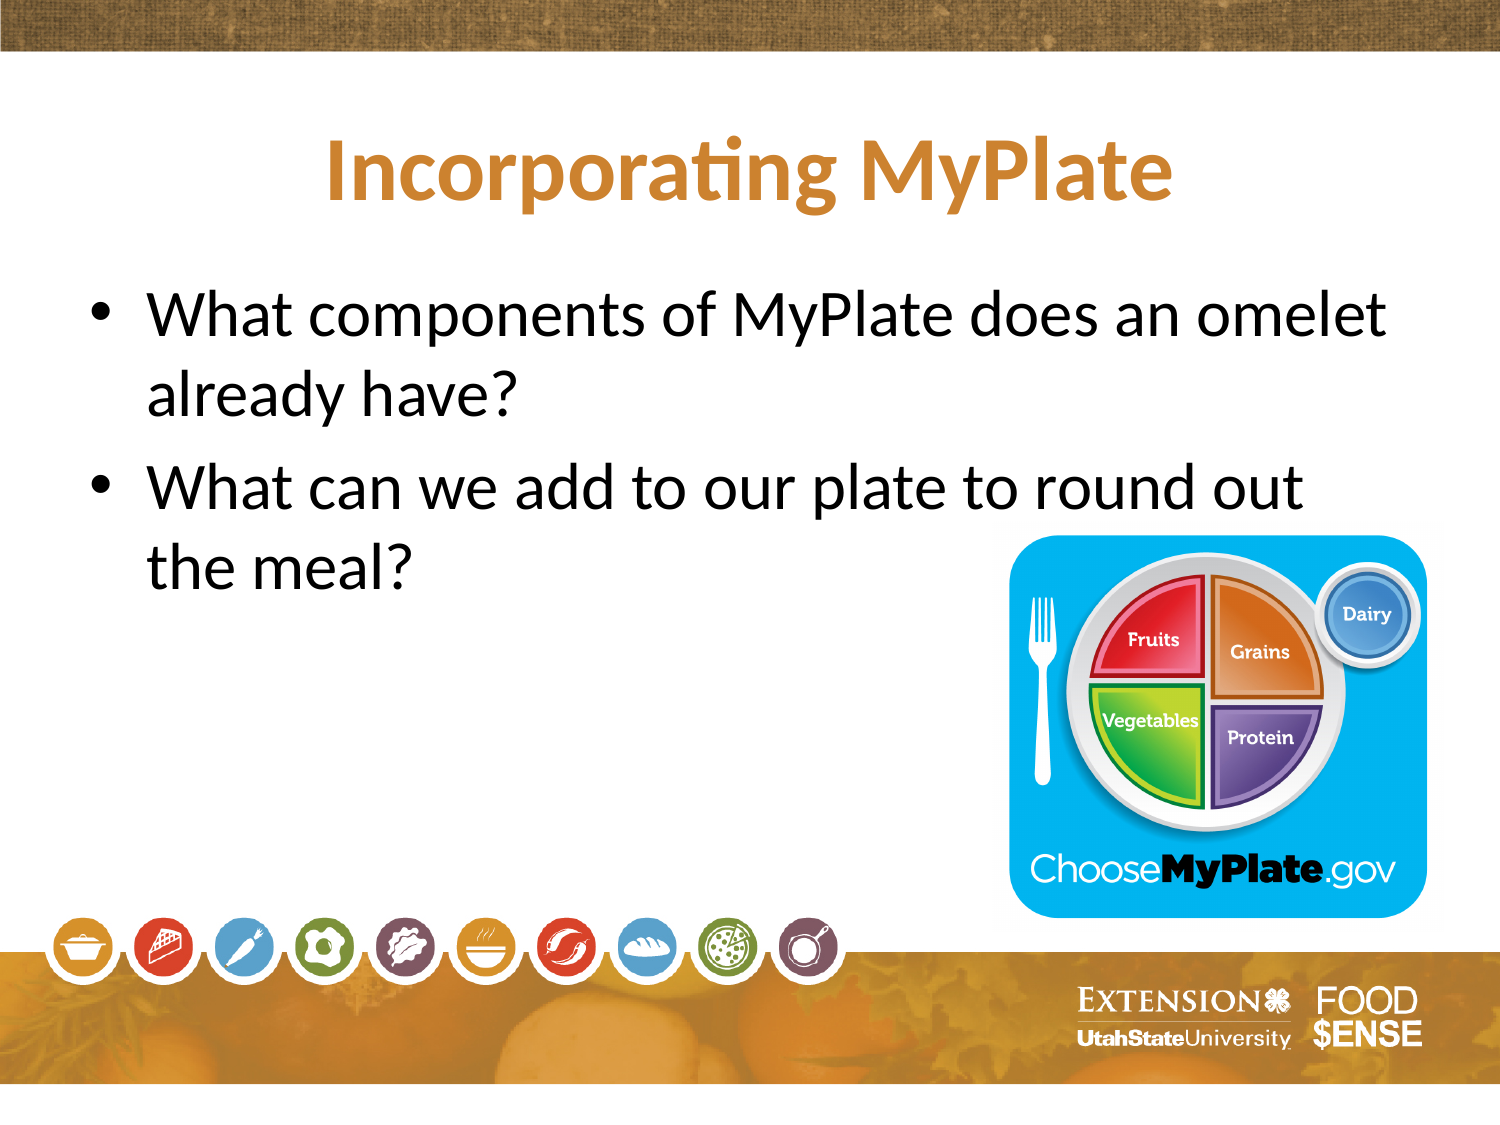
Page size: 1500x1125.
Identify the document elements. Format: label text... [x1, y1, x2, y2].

picture [0, 0, 1500, 1125]
list What components of MyPlate does an omelet already have? What can we add to our plate to round out the meal? [75, 262, 1425, 862]
title Incorporating MyPlate [75, 101, 1425, 233]
